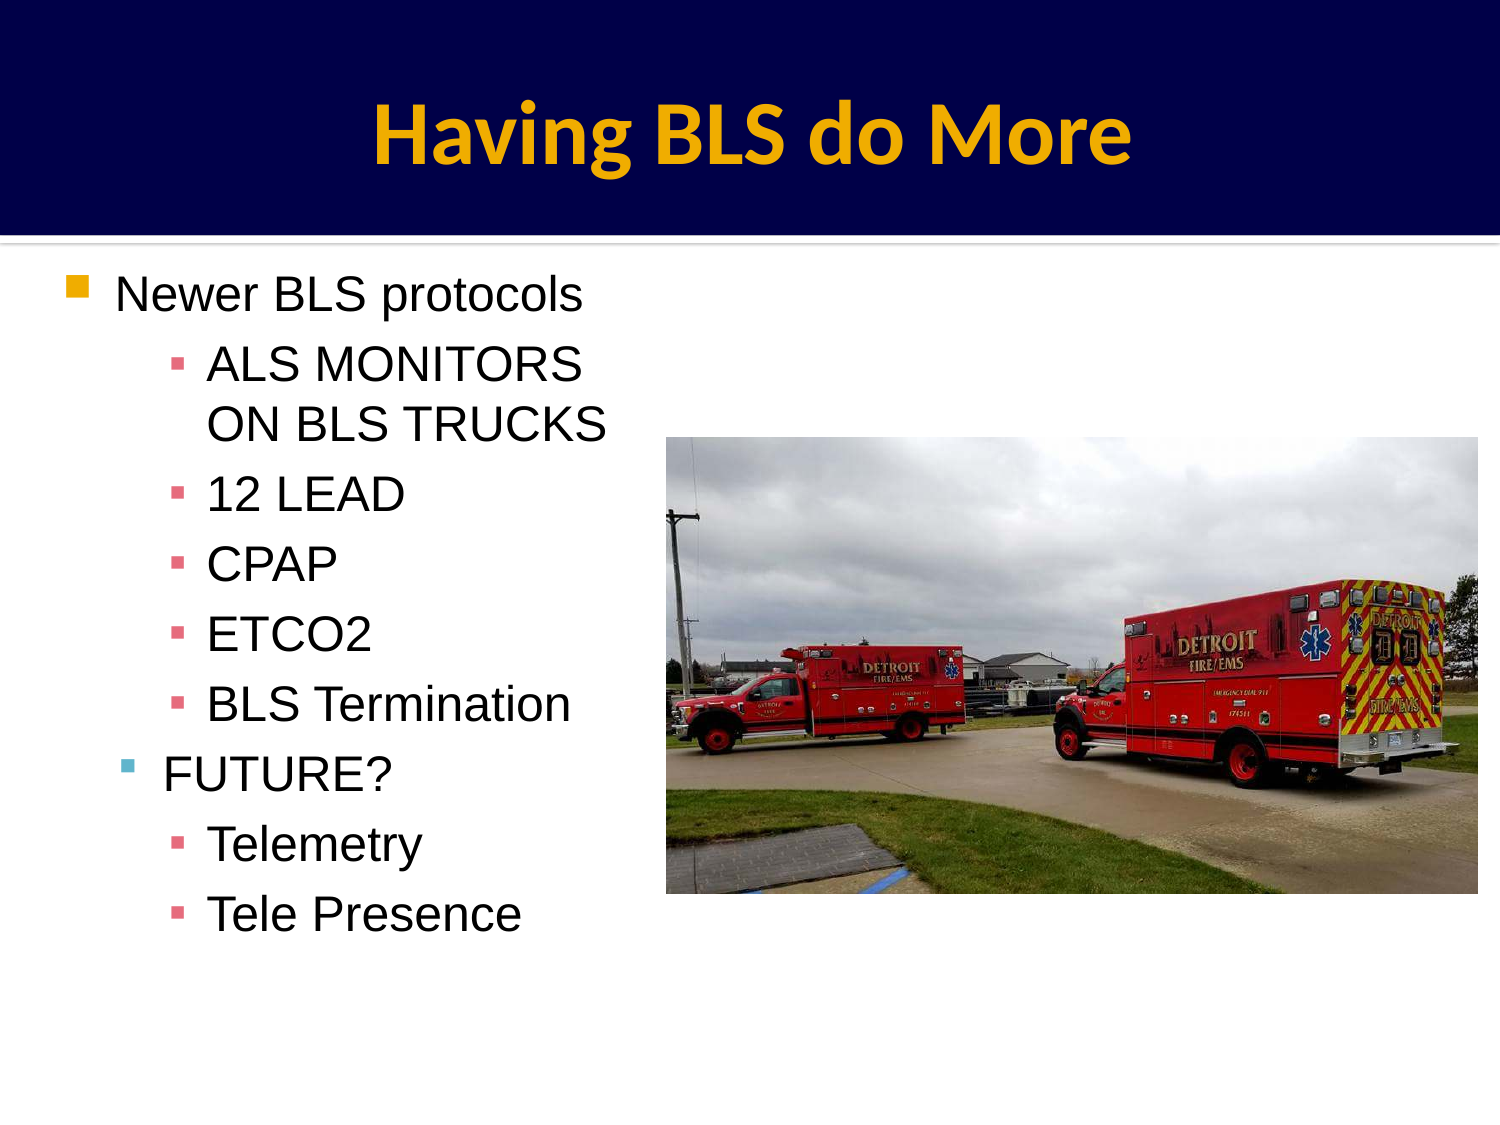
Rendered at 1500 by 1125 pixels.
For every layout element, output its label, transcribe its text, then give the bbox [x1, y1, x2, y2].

picture [666, 437, 1478, 894]
list Newer BLS protocols ALS MONITORS ON BLS TRUCKS 12 LEAD CPAP ETCO2 BLS Termination FUTURE? Telemetry Tele Presence [27, 246, 687, 1100]
title Having BLS do More [75, 24, 1425, 231]
